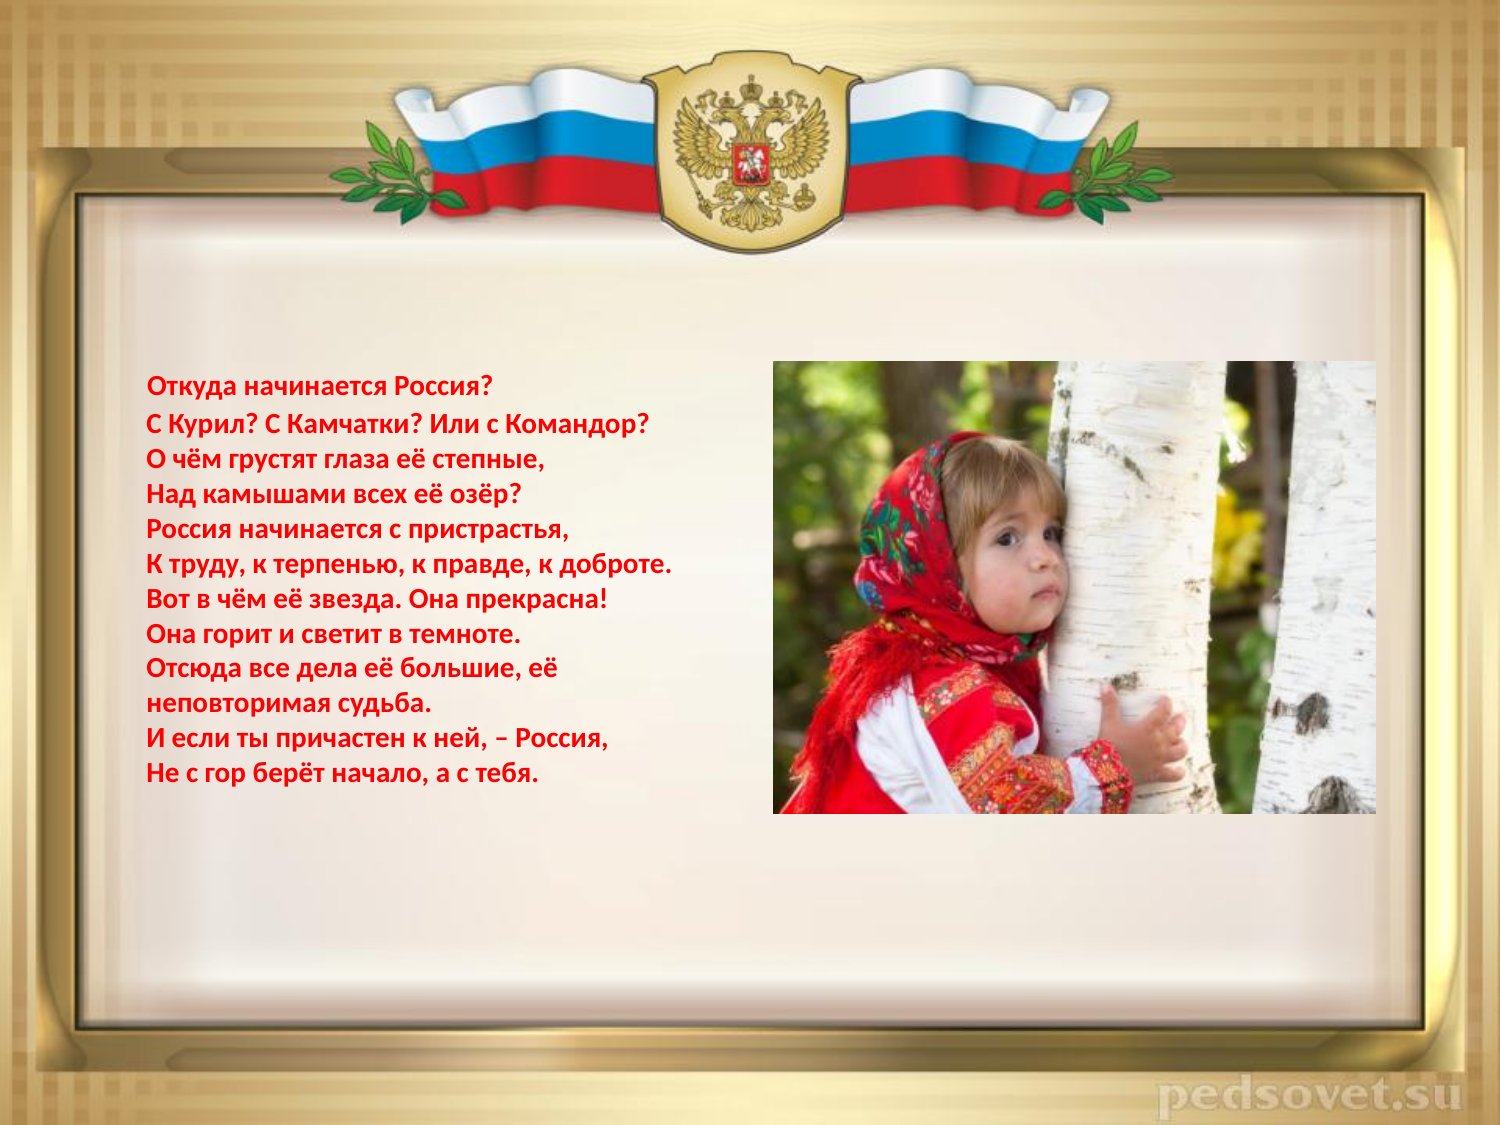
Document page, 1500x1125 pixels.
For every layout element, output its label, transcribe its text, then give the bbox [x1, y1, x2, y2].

list Откуда начинается Россия? С Курил? С Камчатки? Или с Командор? О чём грустят глаза её степные, Над камышами всех её озёр? Россия начинается с пристрастья, К труду, к терпенью, к правде, к доброте. Вот в чём её звезда. Она прекрасна! Она горит и светит в темноте. Отсюда все дела её большие, её неповторимая судьба. И если ты причастен к ней, – Россия, Не с гор берёт начало, а с тебя. [74, 219, 738, 1006]
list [773, 361, 1377, 814]
picture [0, 0, 1500, 1125]
